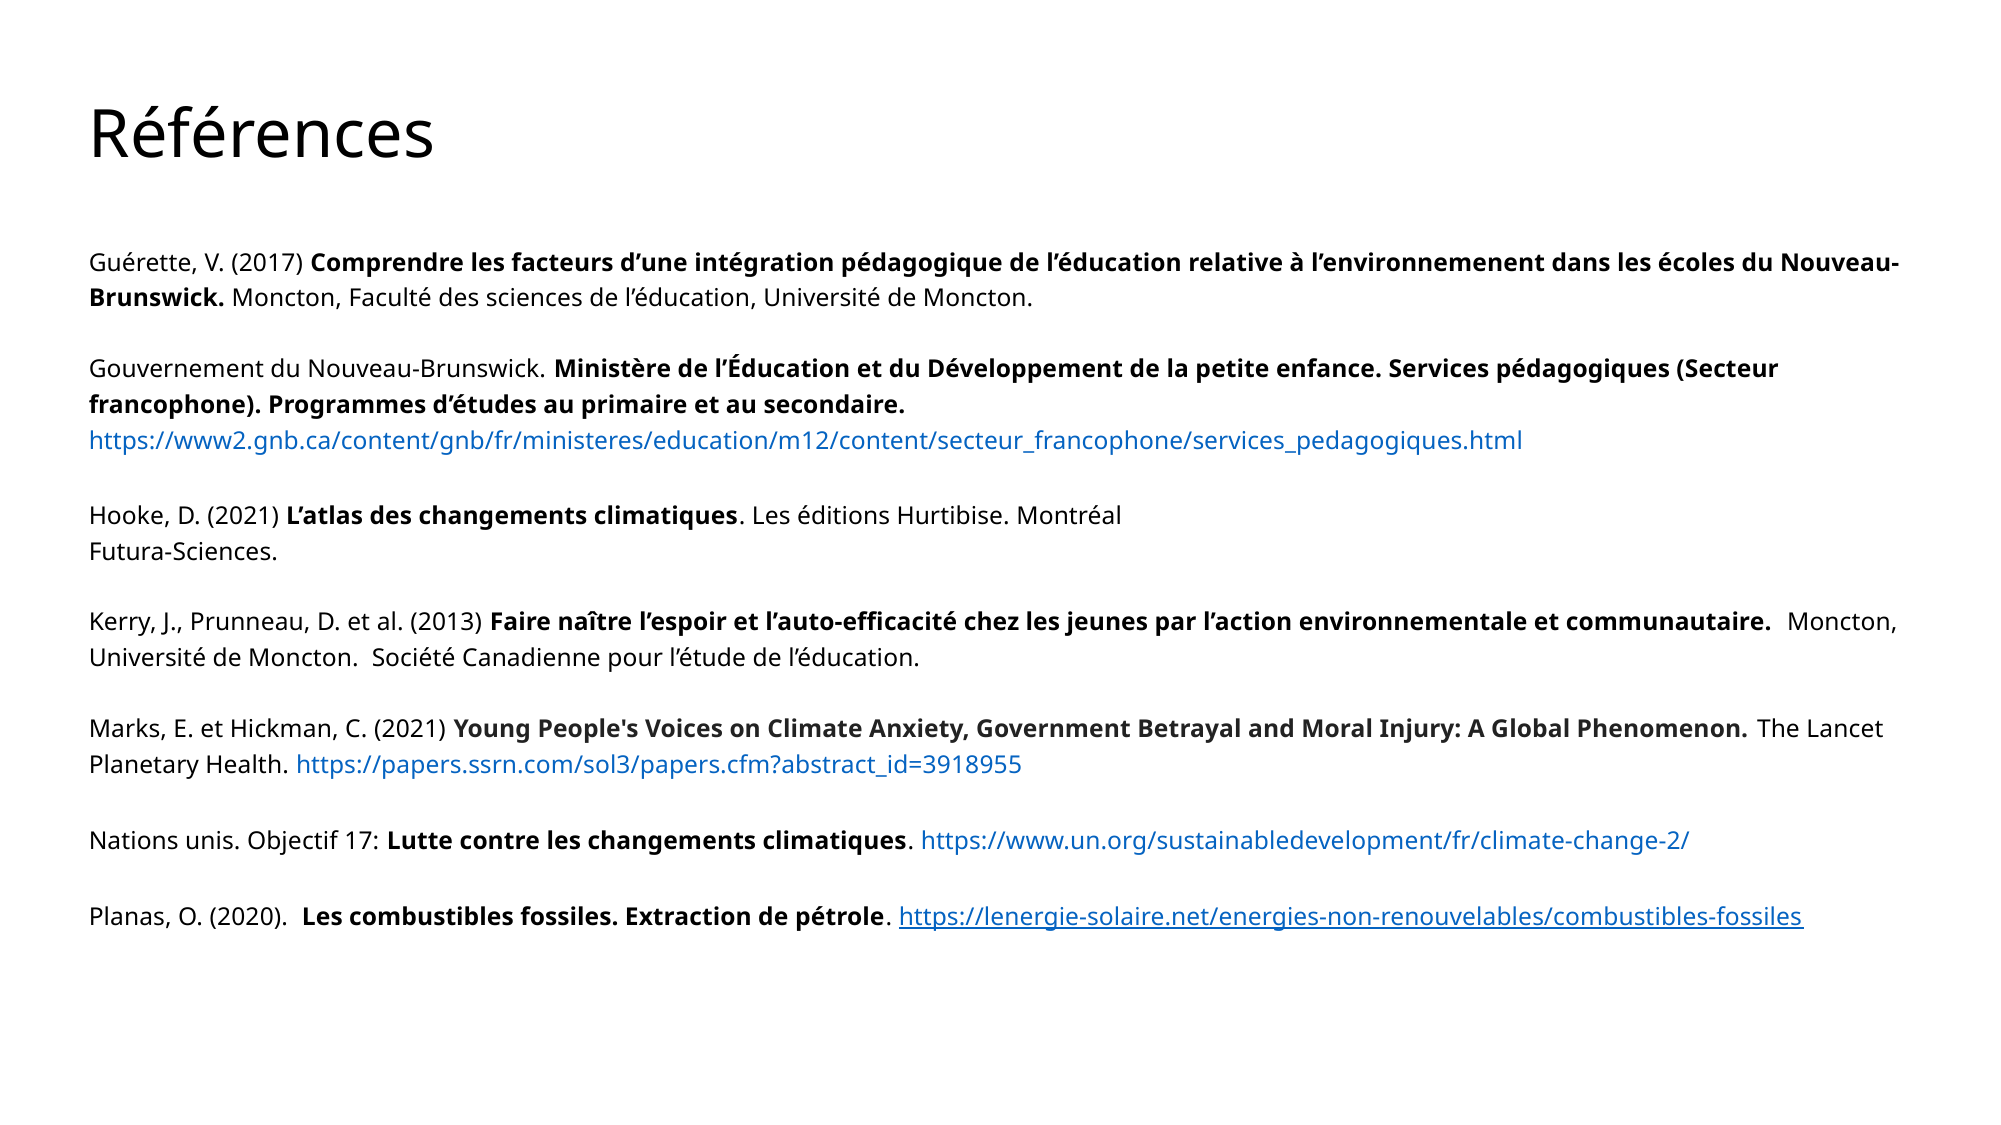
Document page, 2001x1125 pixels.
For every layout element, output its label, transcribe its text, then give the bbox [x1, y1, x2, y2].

list Guérette, V. (2017) Comprendre les facteurs d’une intégration pédagogique de l’éducation relative à l’environnemenent dans les écoles du Nouveau-Brunswick. Moncton, Faculté des sciences de l’éducation, Université de Moncton. Gouvernement du Nouveau-Brunswick. Ministère de l’Éducation et du Développement de la petite enfance. Services pédagogiques (Secteur francophone). Programmes d’études au primaire et au secondaire. https://www2.gnb.ca/content/gnb/fr/ministeres/education/m12/content/secteur_francophone/services_pedagogiques.html Hooke, D. (2021) L’atlas des changements climatiques. Les éditions Hurtibise. Montréal Futura-Sciences. Kerry, J., Prunneau, D. et al. (2013) Faire naître l’espoir et l’auto-efficacité chez les jeunes par l’action environnementale et communautaire. Moncton, Université de Moncton. Société Canadienne pour l’étude de l’éducation. Marks, E. et Hickman, C. (2021) Young People's Voices on Climate Anxiety, Government Betrayal and Moral Injury: A Global Phenomenon. The Lancet Planetary Health. https://papers.ssrn.com/sol3/papers.cfm?abstract_id=3918955 Nations unis. Objectif 17: Lutte contre les changements climatiques. https://www.un.org/sustainabledevelopment/fr/climate-change-2/ Planas, O. (2020). Les combustibles fossiles. Extraction de pétrole. https://lenergie-solaire.net/energies-non-renouvelables/combustibles-fossiles [73, 233, 1927, 948]
title Références [73, 27, 1799, 233]
